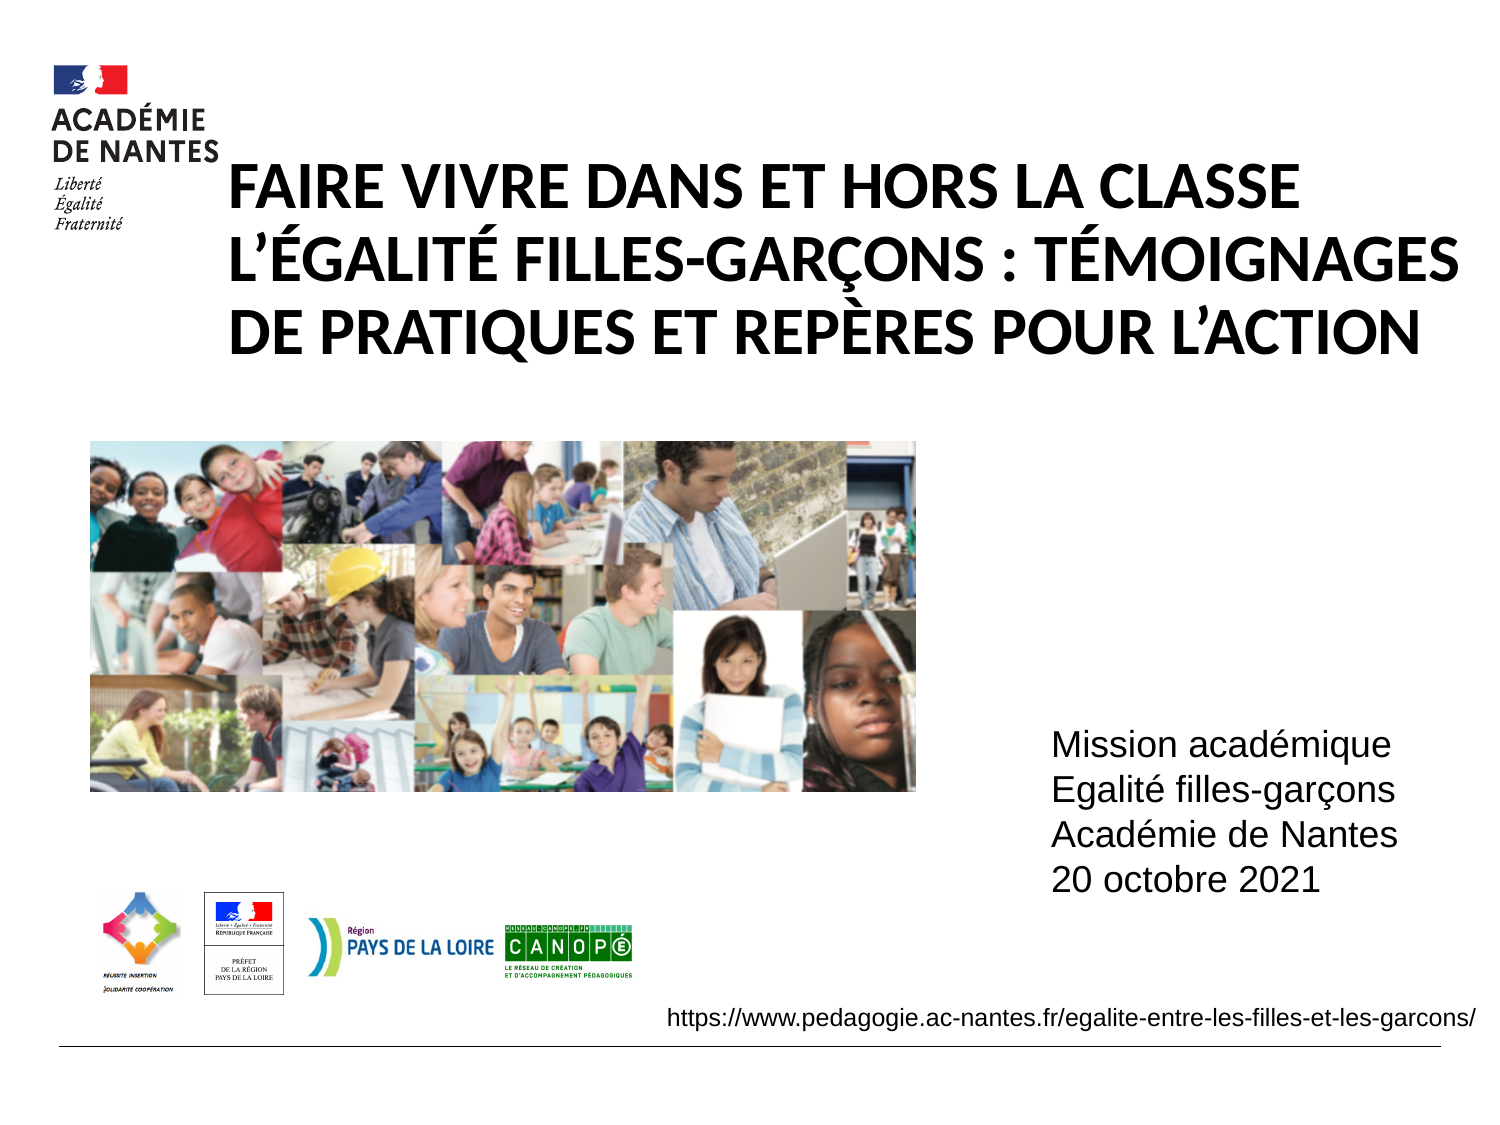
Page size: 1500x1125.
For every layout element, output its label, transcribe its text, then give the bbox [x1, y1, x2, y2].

list Faire vivre dans et hors la classe l’égalité filles-garçons : témoignages de pratiques et repères pour l’action [213, 142, 1500, 391]
picture [97, 889, 181, 998]
picture [204, 892, 285, 995]
picture [307, 909, 494, 985]
text_box https://www.pedagogie.ac-nantes.fr/egalite-entre-les-filles-et-les-garcons/ [652, 994, 1500, 1039]
text_box Mission académique Egalité filles-garçons Académie de Nantes 20 octobre 2021 [1036, 712, 1447, 908]
picture [90, 440, 916, 792]
picture [502, 922, 635, 982]
